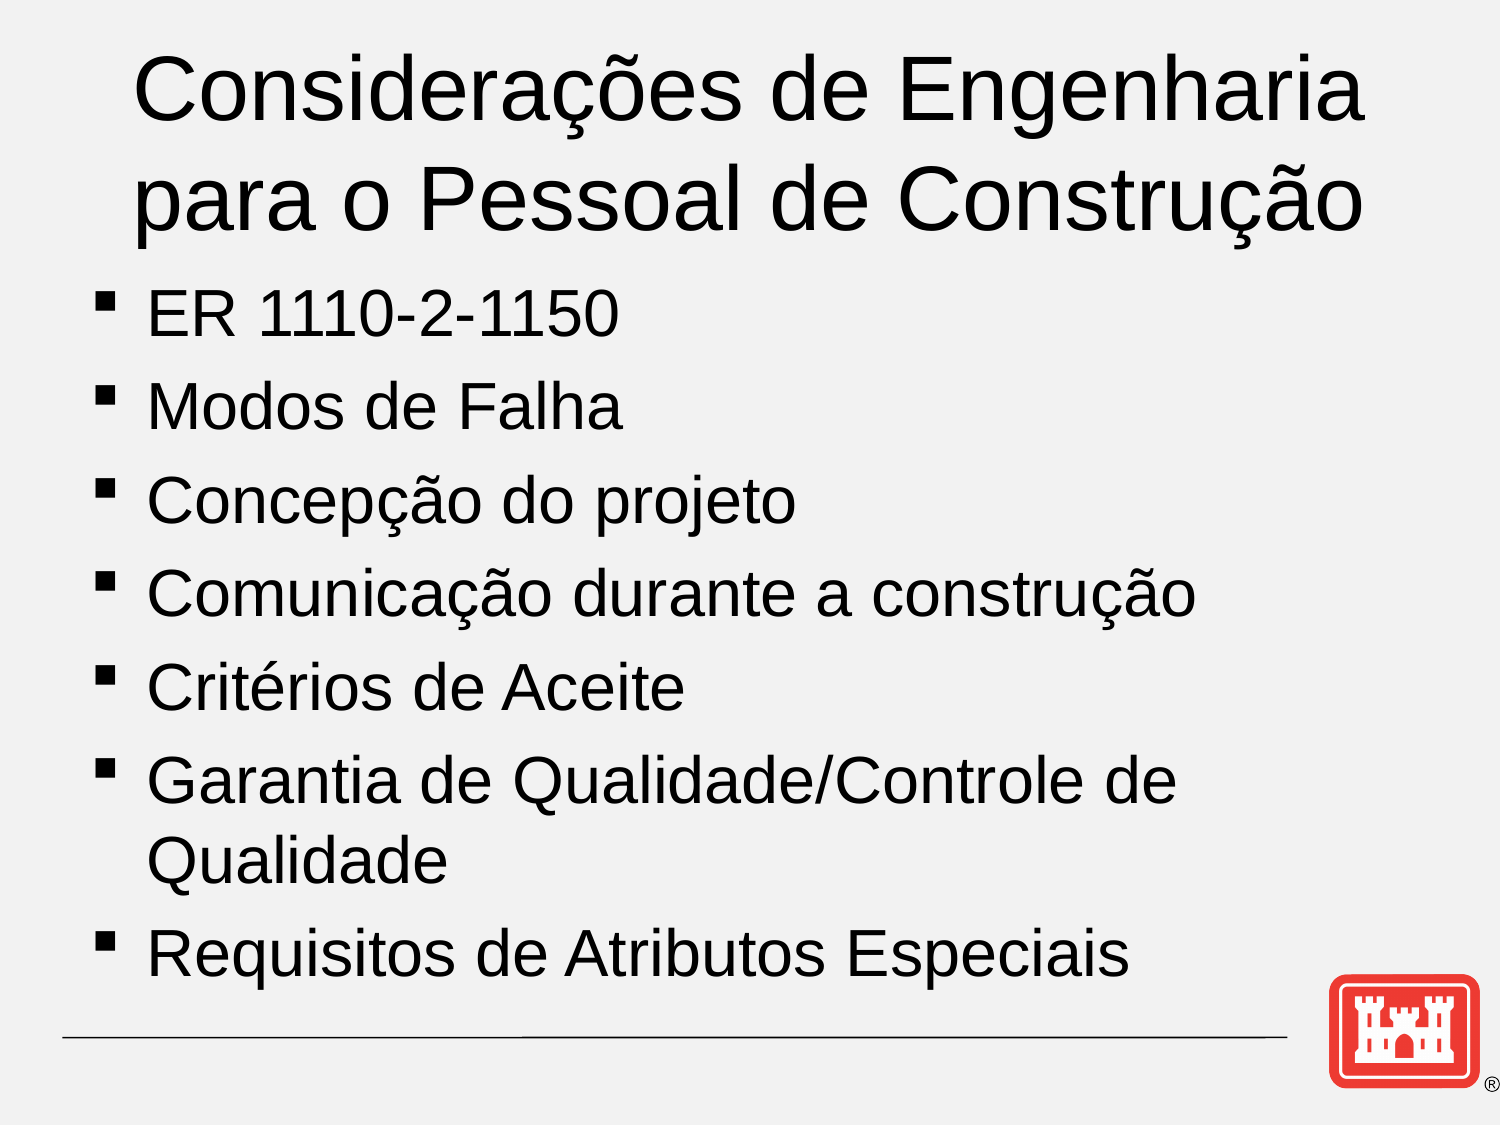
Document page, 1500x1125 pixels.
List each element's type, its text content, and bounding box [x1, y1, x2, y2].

list ER 1110-2-1150 Modos de Falha Concepção do projeto Comunicação durante a construção Critérios de Aceite Garantia de Qualidade/Controle de Qualidade Requisitos de Atributos Especiais [74, 262, 1301, 976]
title Considerações de Engenharia para o Pessoal de Construção [74, 44, 1426, 233]
picture [1329, 974, 1500, 1092]
